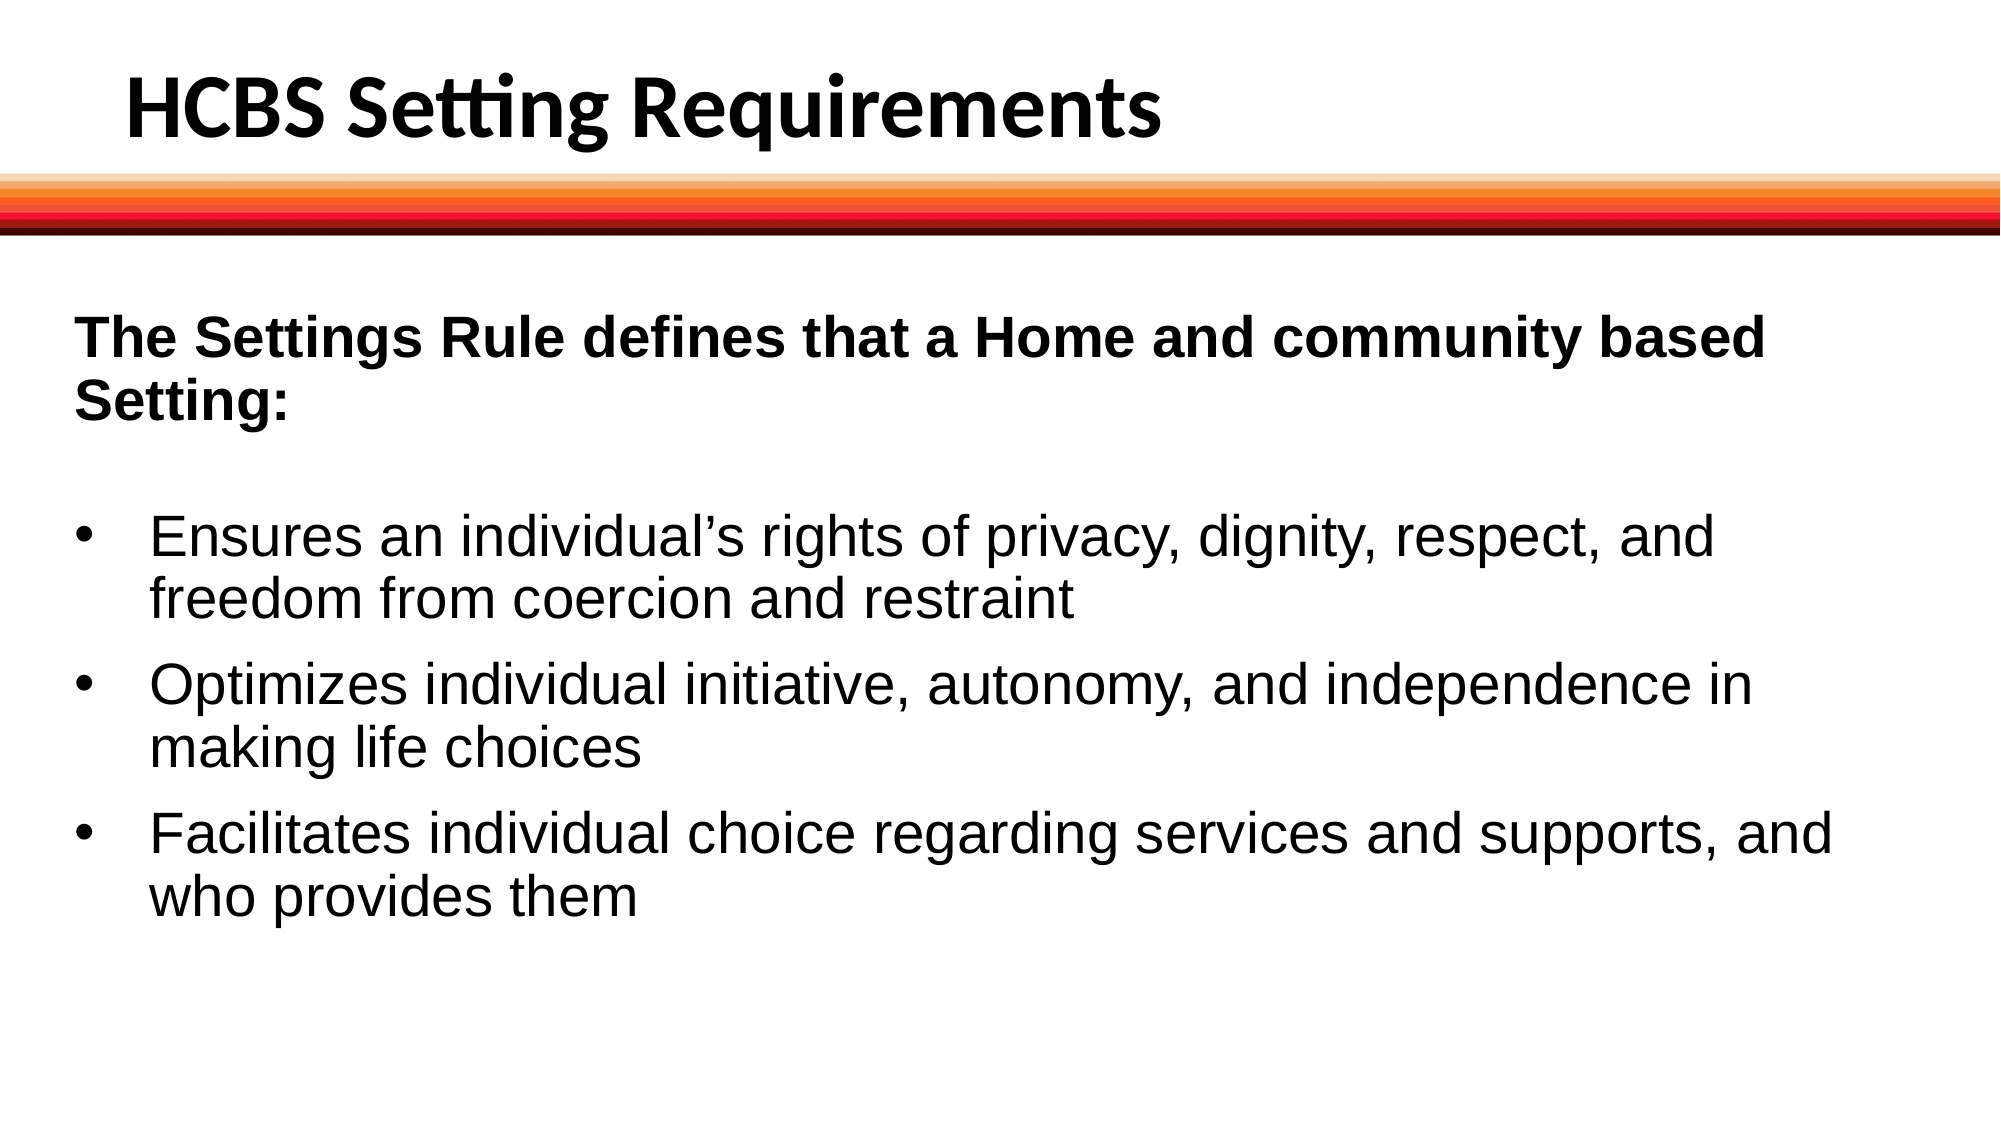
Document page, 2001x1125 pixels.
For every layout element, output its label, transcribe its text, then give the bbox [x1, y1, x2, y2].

text_box HCBS Setting Requirements [110, 8, 1836, 159]
picture [0, 159, 2000, 249]
text_box The Settings Rule defines that a Home and community based Setting: Ensures an individual’s rights of privacy, dignity, respect, and freedom from coercion and restraint Optimizes individual initiative, autonomy, and independence in making life choices Facilitates individual choice regarding services and supports, and who provides them [59, 299, 1962, 1083]
